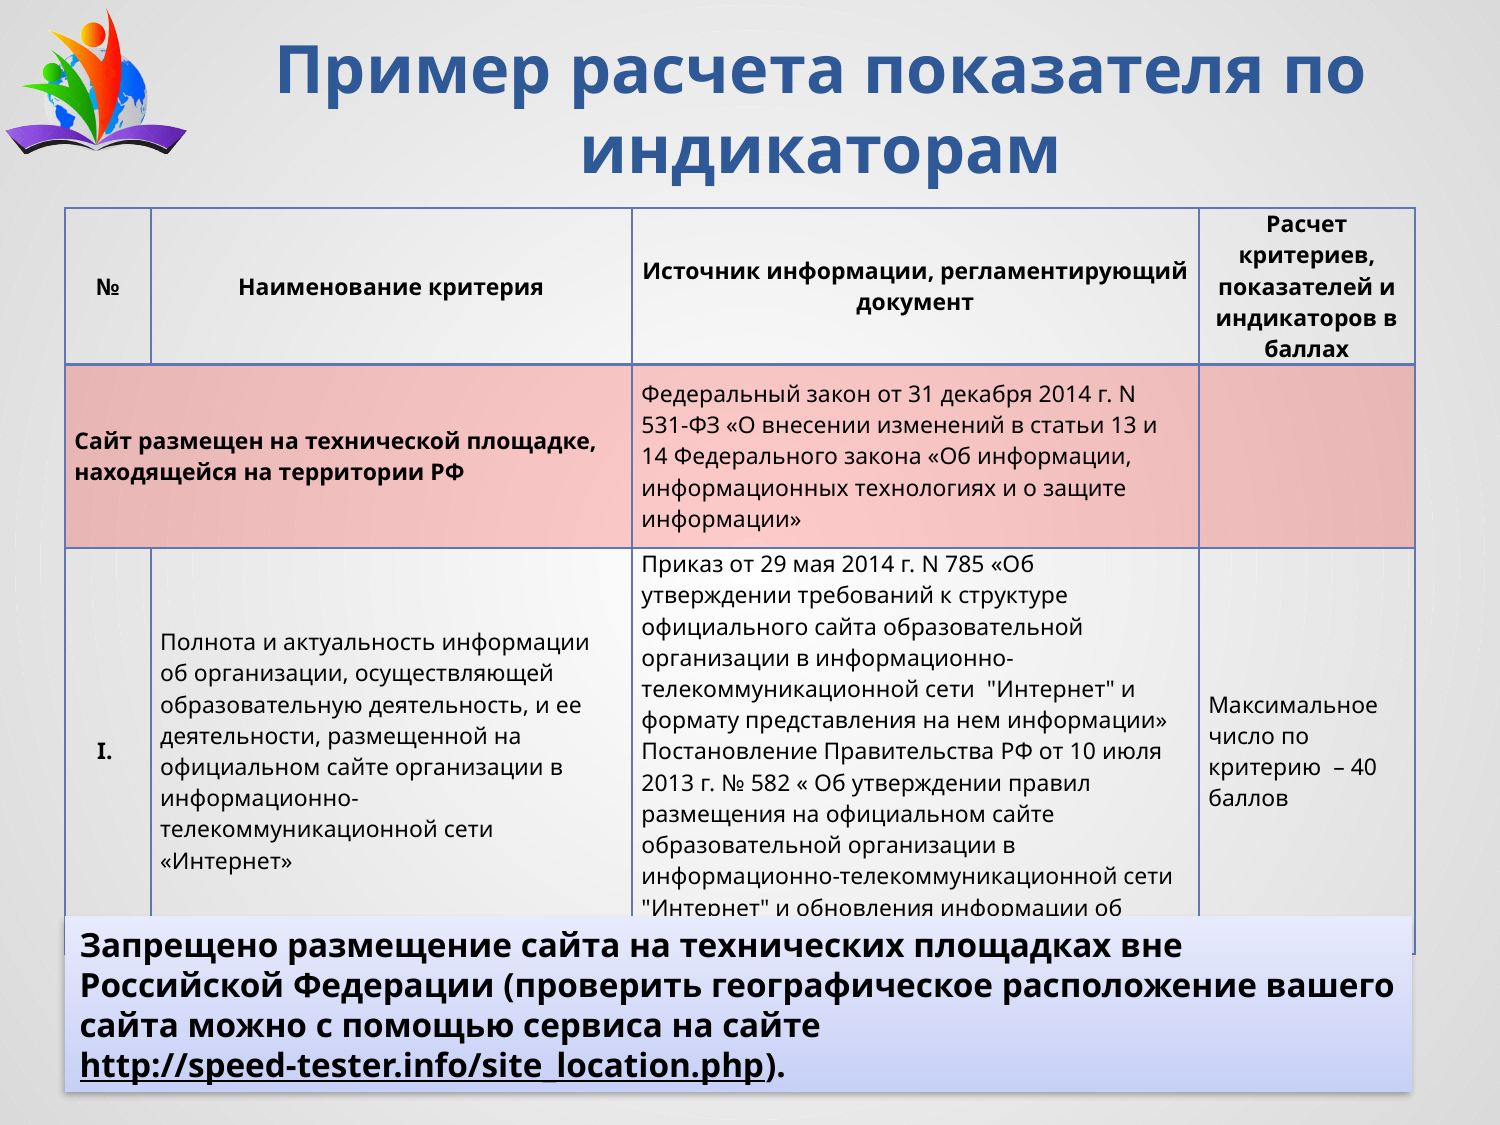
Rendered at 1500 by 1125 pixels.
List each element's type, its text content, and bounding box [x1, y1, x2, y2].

table_header Расчет критериев, показателей и индикаторов в баллах [1200, 209, 1414, 363]
table_cell Сайт размещен на технической площадке, находящейся на территории РФ [66, 366, 631, 547]
text_box Запрещено размещение сайта на технических площадках вне Российской Федерации (проверить географическое расположение вашего сайта можно с помощью сервиса на сайте http://speed-tester.info/site_location.php). [64, 916, 1412, 1092]
title Пример расчета показателя по индикаторам [206, 7, 1436, 195]
table_cell Приказ от 29 мая 2014 г. N 785 «Об утверждении требований к структуре официального сайта образовательной организации в информационно-телекоммуникационной сети "Интернет" и формату представления на нем информации» Постановление Правительства РФ от 10 июля 2013 г. № 582 « Об утверждении правил размещения на официальном сайте образовательной организации в информационно-телекоммуникационной сети "Интернет" и обновления информации об образовательной организации» [633, 549, 1198, 916]
picture [5, 7, 188, 154]
table_cell Полнота и актуальность информации об организации, осуществляющей образовательную деятельность, и ее деятельности, размещенной на официальном сайте организации в информационно-телекоммуникационной сети «Интернет» [152, 549, 631, 916]
table_header Наименование критерия [152, 209, 631, 363]
table_cell I. [66, 549, 150, 916]
table_header Источник информации, регламентирующий документ [633, 209, 1198, 363]
table_cell Максимальное число по критерию – 40 баллов [1200, 549, 1414, 918]
table_cell [1200, 366, 1414, 547]
table_cell Федеральный закон от 31 декабря 2014 г. N 531-ФЗ «О внесении изменений в статьи 13 и 14 Федерального закона «Об информации, информационных технологиях и о защите информации» [633, 366, 1198, 547]
table_header № [66, 209, 150, 363]
